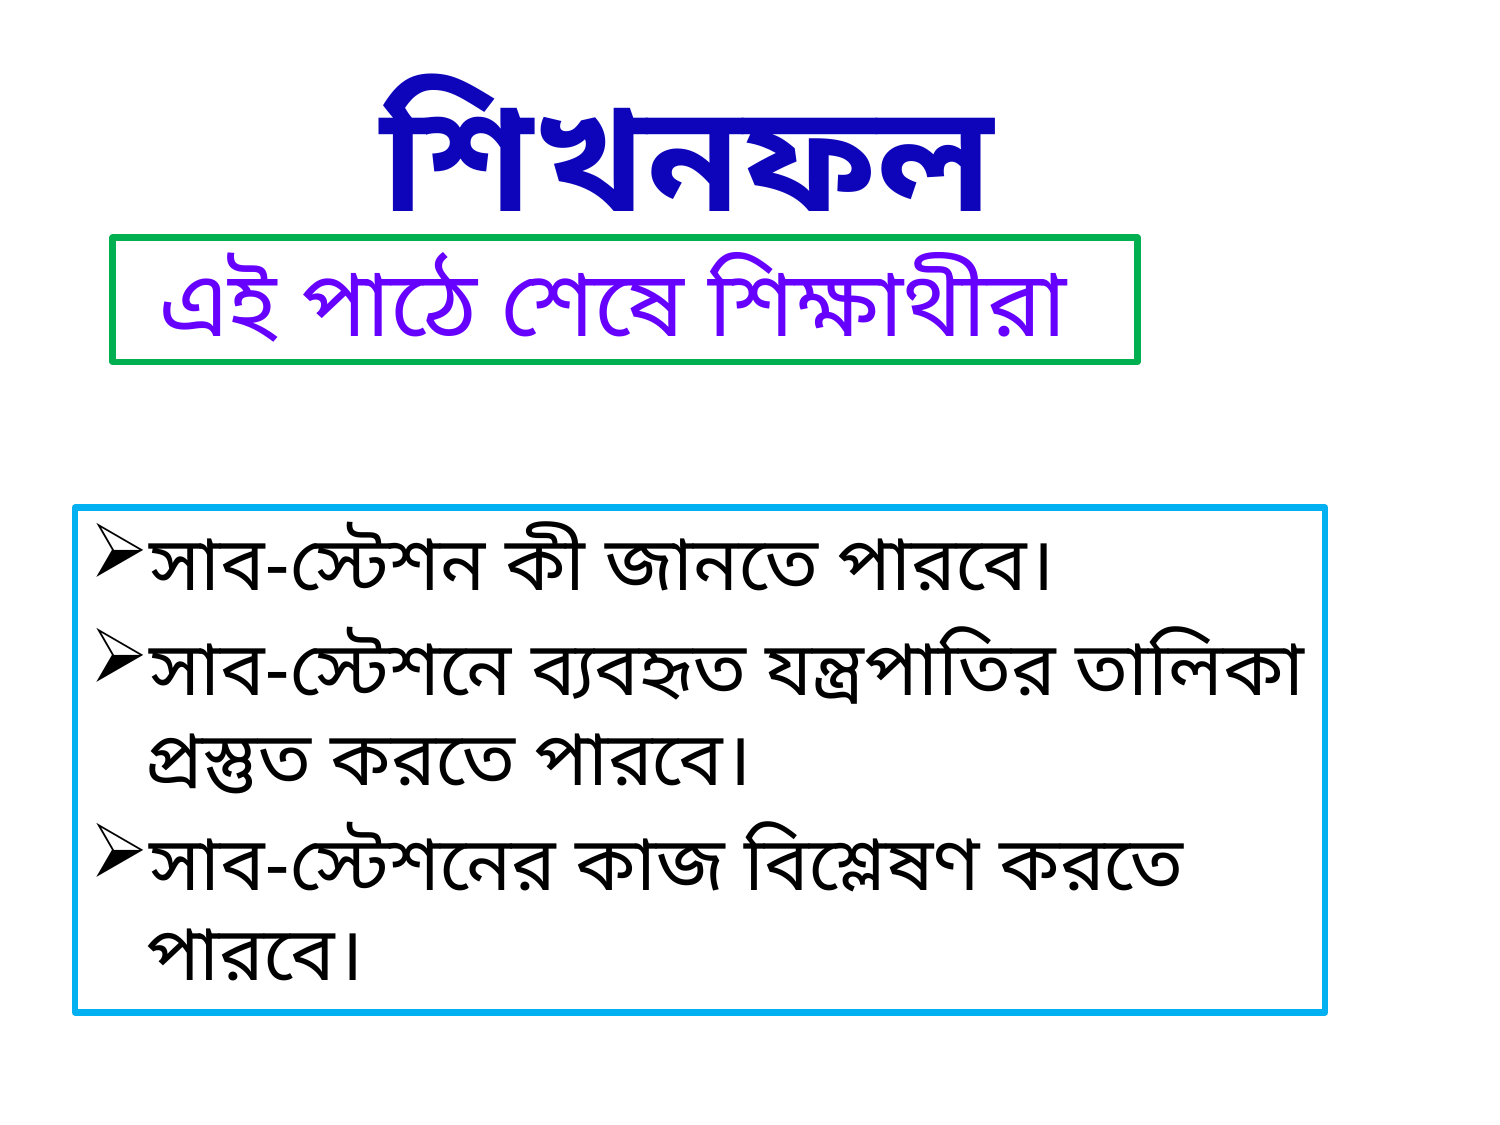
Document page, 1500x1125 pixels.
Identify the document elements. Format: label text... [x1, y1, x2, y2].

text_box শিখনফল [262, 54, 1113, 237]
text_box এই পাঠে শেষে শিক্ষাথীরা [112, 237, 1138, 363]
list সাব-স্টেশন কী জানতে পারবে। সাব-স্টেশনে ব্যবহৃত যন্ত্রপাতির তালিকা প্রস্তুত করতে পারবে। সাব-স্টেশনের কাজ বিশ্লেষণ করতে পারবে। [75, 507, 1325, 1013]
